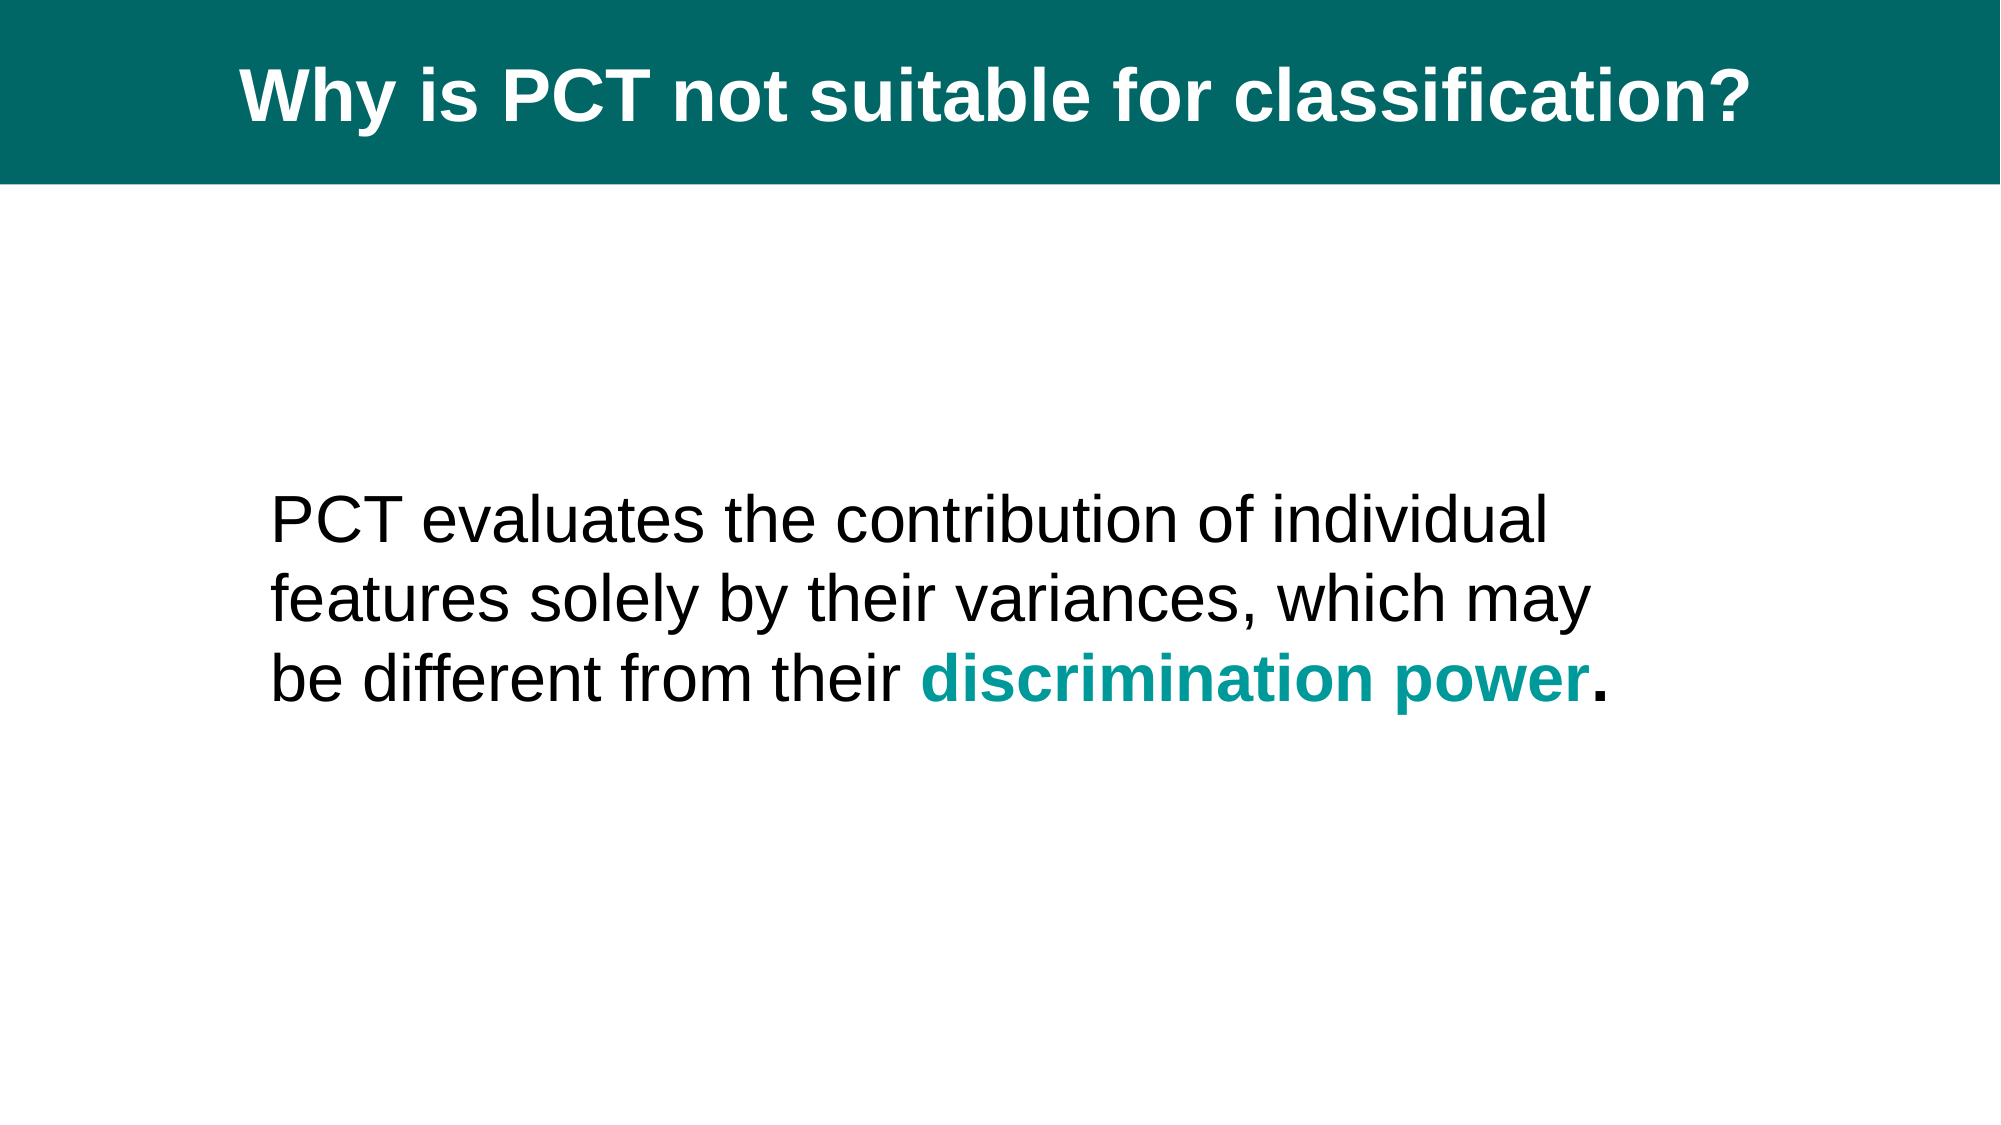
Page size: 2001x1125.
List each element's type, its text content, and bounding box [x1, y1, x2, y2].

text_box PCT evaluates the contribution of individual features solely by their variances, which may be different from their discrimination power. [255, 467, 1686, 781]
text_box Why is PCT not suitable for classification? [0, 0, 2000, 185]
